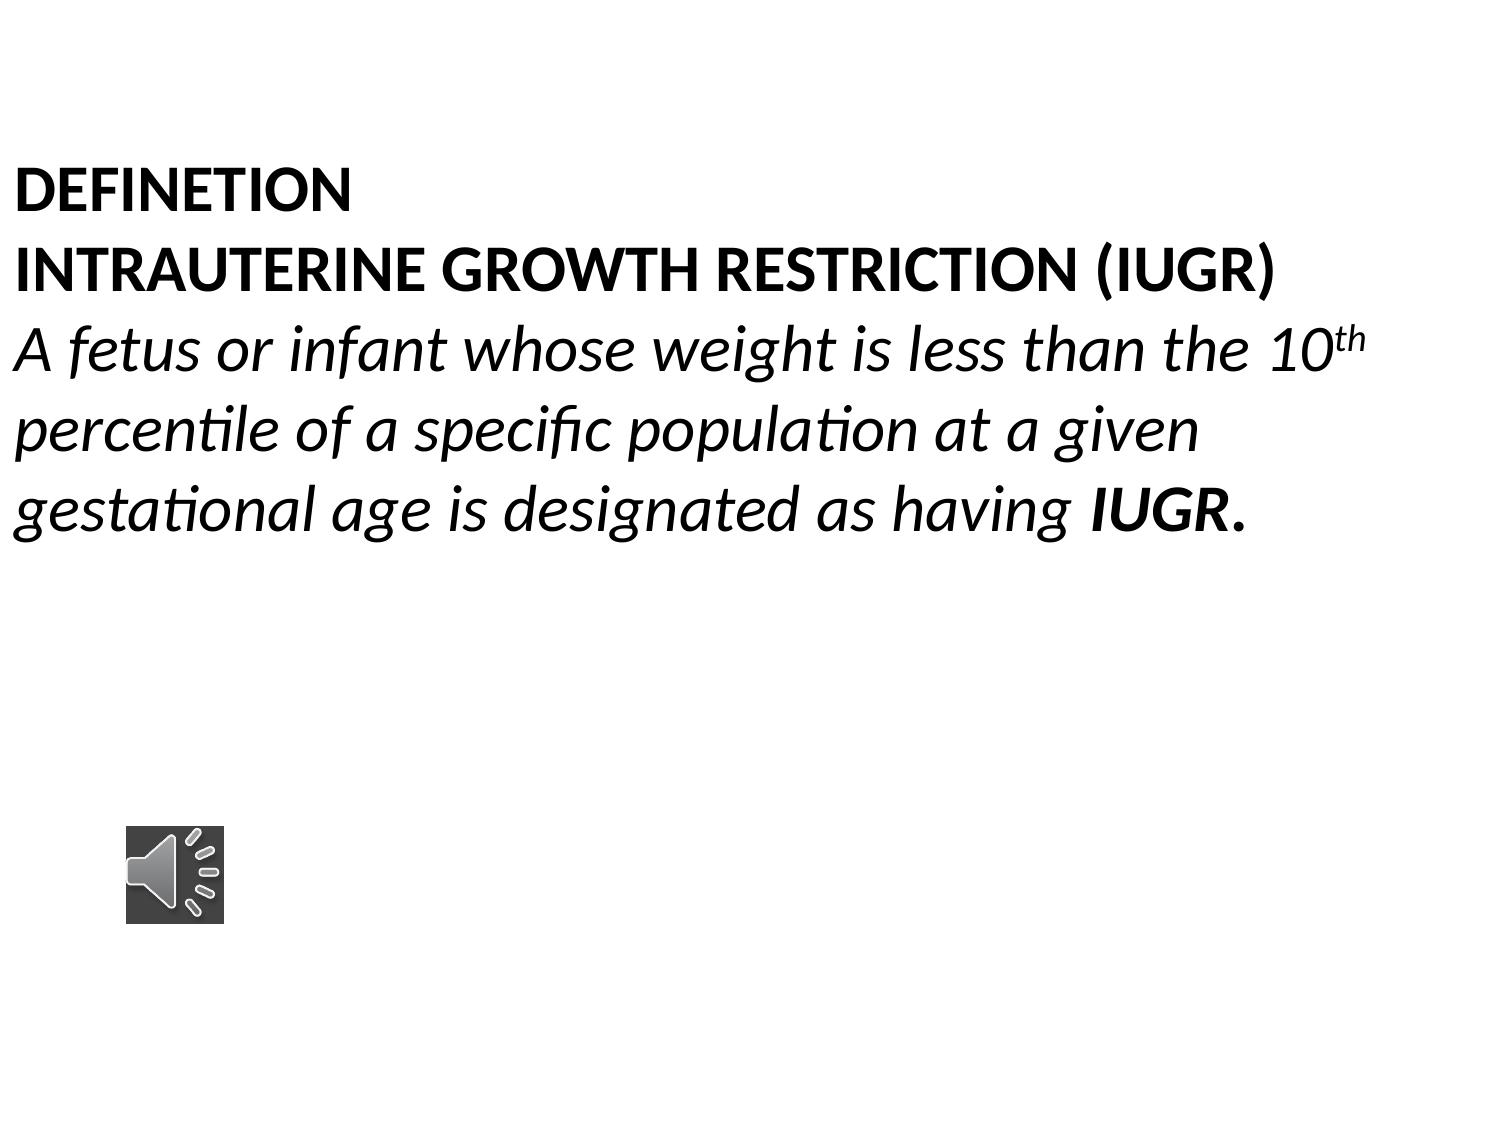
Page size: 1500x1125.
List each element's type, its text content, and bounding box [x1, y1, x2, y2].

text_box DEFINETION INTRAUTERINE GROWTH RESTRICTION (IUGR) A fetus or infant whose weight is less than the 10th percentile of a specific population at a given gestational age is designated as having IUGR. [0, 137, 1463, 552]
picture [124, 824, 226, 926]
